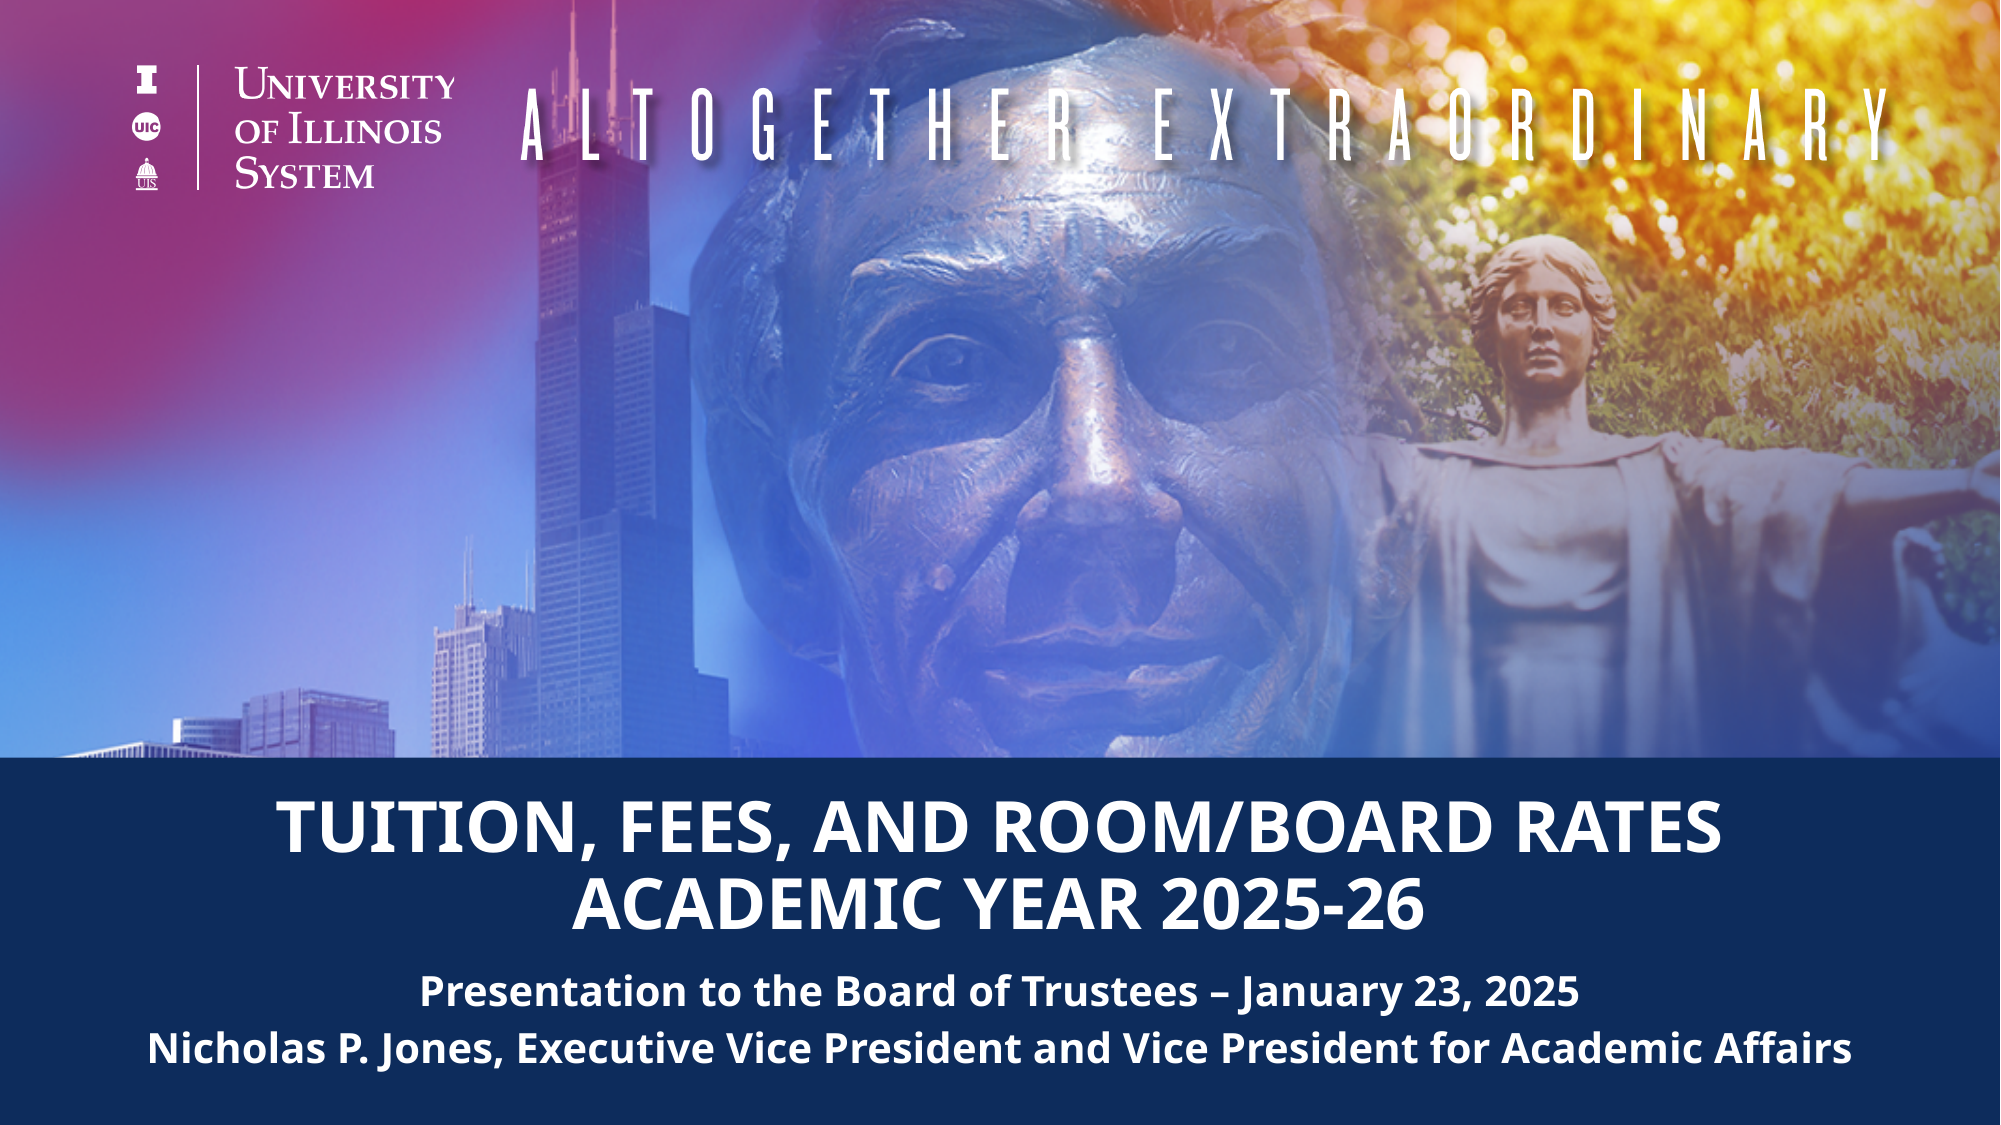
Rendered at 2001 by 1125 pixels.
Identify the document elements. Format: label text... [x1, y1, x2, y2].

picture [0, 0, 2000, 757]
subtitle Presentation to the Board of Trustees – January 23, 2025 Nicholas P. Jones, Executive Vice President and Vice President for Academic Affairs [0, 962, 2000, 1125]
title TUITION, FEES, AND ROOM/BOARD RATES ACADEMIC YEAR 2025-26 [0, 784, 2000, 949]
